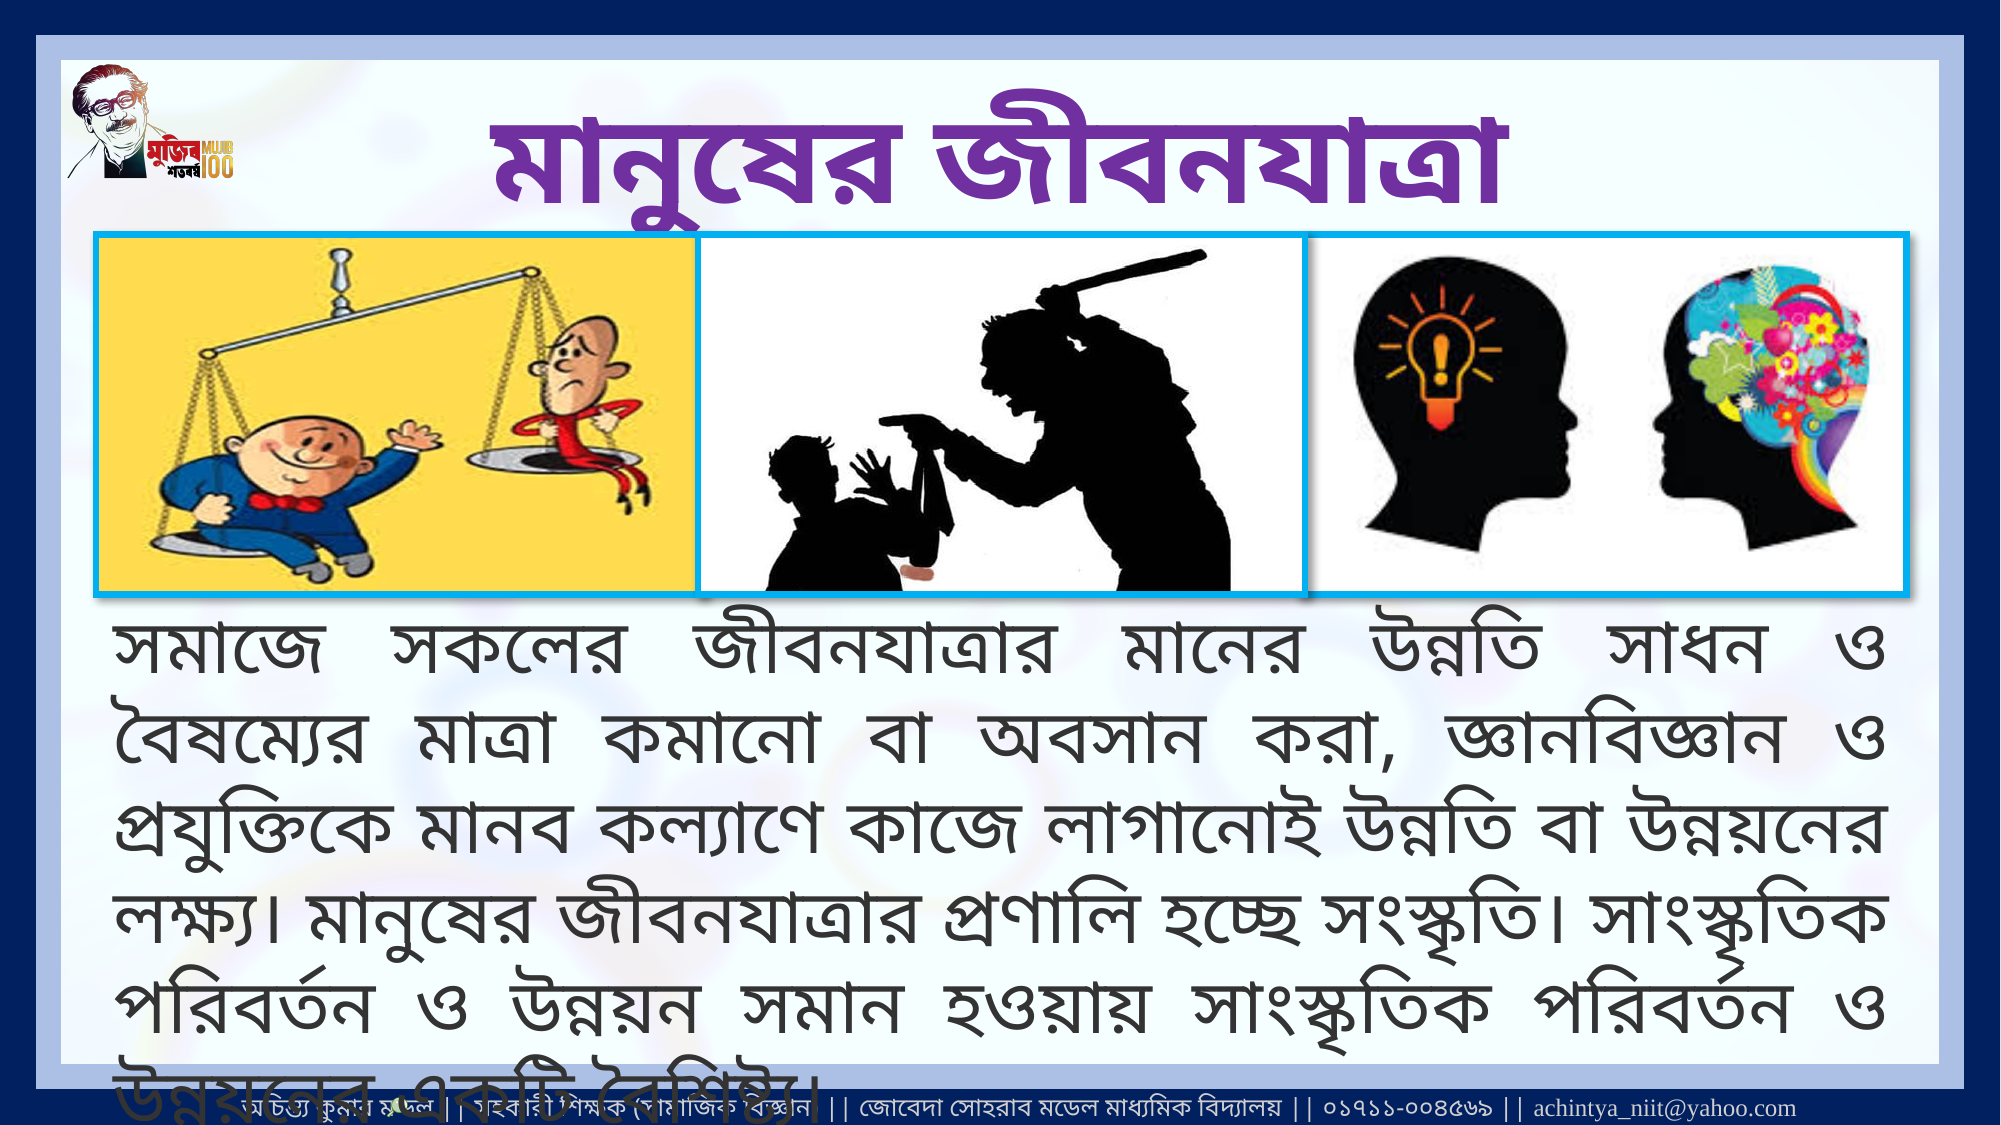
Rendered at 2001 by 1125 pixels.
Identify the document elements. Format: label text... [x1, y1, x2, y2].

text_box সমাজে সকলের জীবনযাত্রার মানের উন্নতি সাধন ও বৈষম্যের মাত্রা কমানো বা অবসান করা, জ্ঞানবিজ্ঞান ও প্রযুক্তিকে মানব কল্যাণে কাজে লাগানোই উন্নতি বা উন্নয়নের লক্ষ্য। মানুষের জীবনযাত্রার প্রণালি হচ্ছে সংস্কৃতি। সাংস্কৃতিক পরিবর্তন ও উন্নয়ন সমান হওয়ায় সাংস্কৃতিক পরিবর্তন ও উন্নয়নের একটি বৈশিষ্ট্য। [99, 592, 1904, 1125]
text_box মানুষের জীবনযাত্রা [282, 71, 1718, 230]
picture [61, 60, 250, 191]
picture [1309, 239, 1902, 590]
picture [100, 239, 694, 590]
picture [702, 239, 1301, 590]
